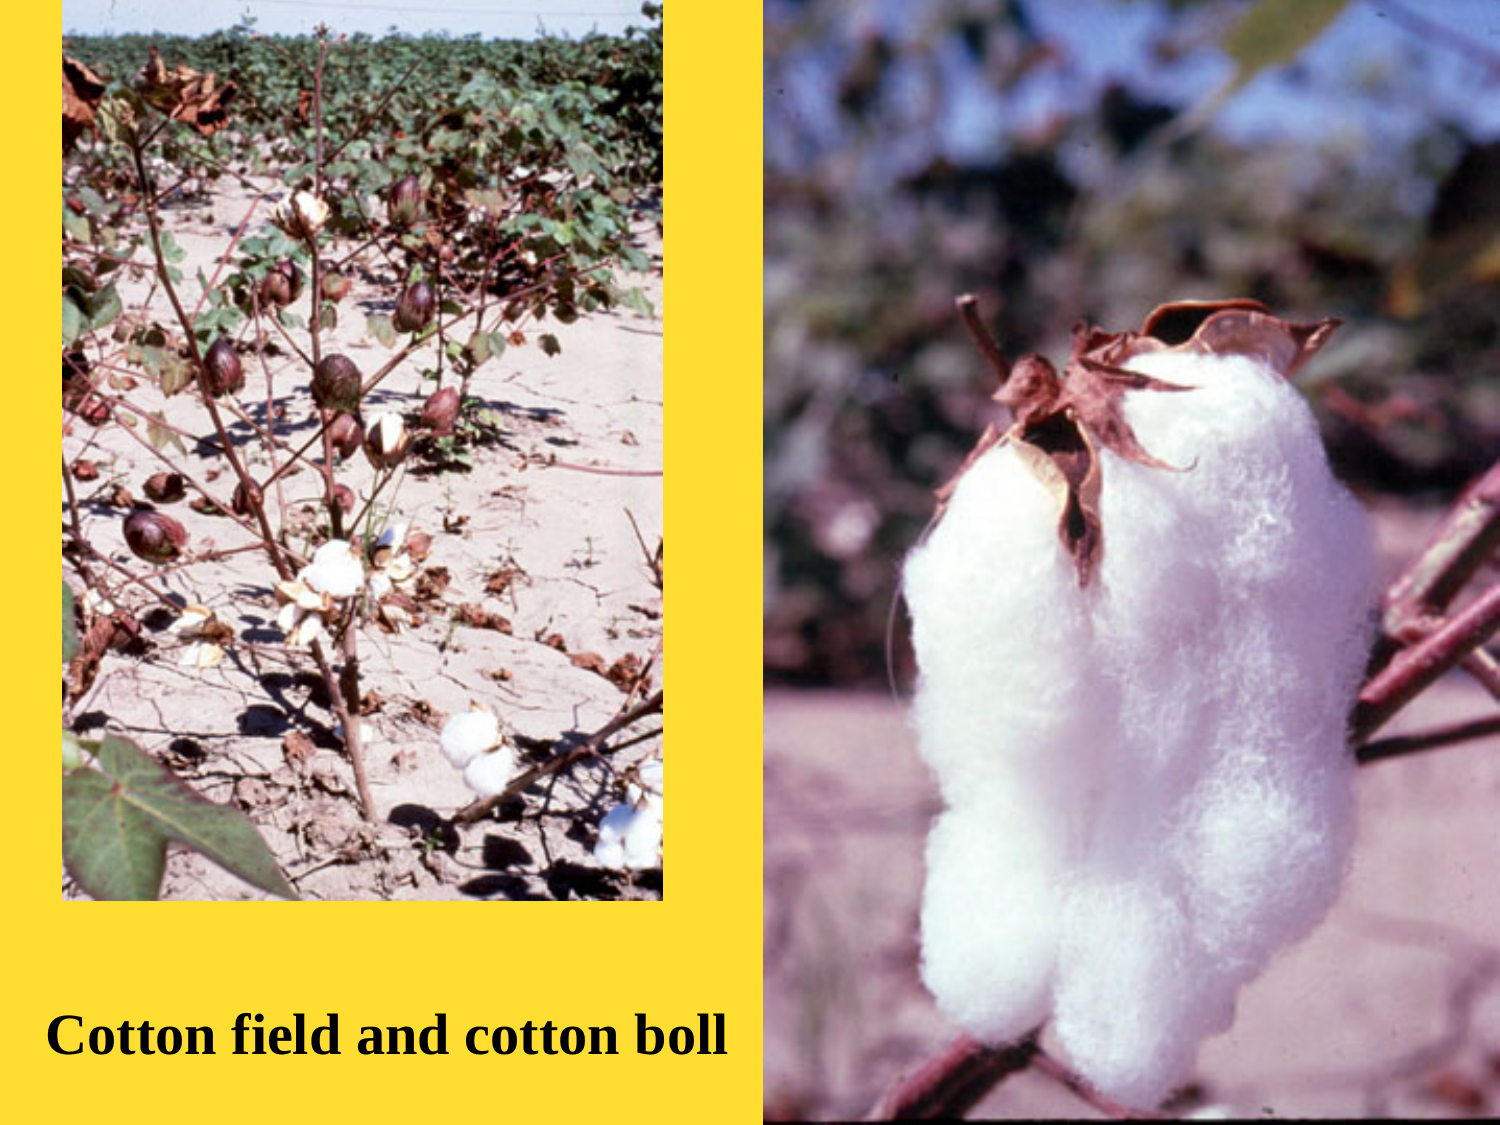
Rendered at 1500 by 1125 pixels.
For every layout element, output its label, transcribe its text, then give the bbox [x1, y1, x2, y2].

title Cotton field and cotton boll [0, 937, 757, 1125]
picture [763, 0, 1500, 1125]
picture [62, 0, 663, 901]
